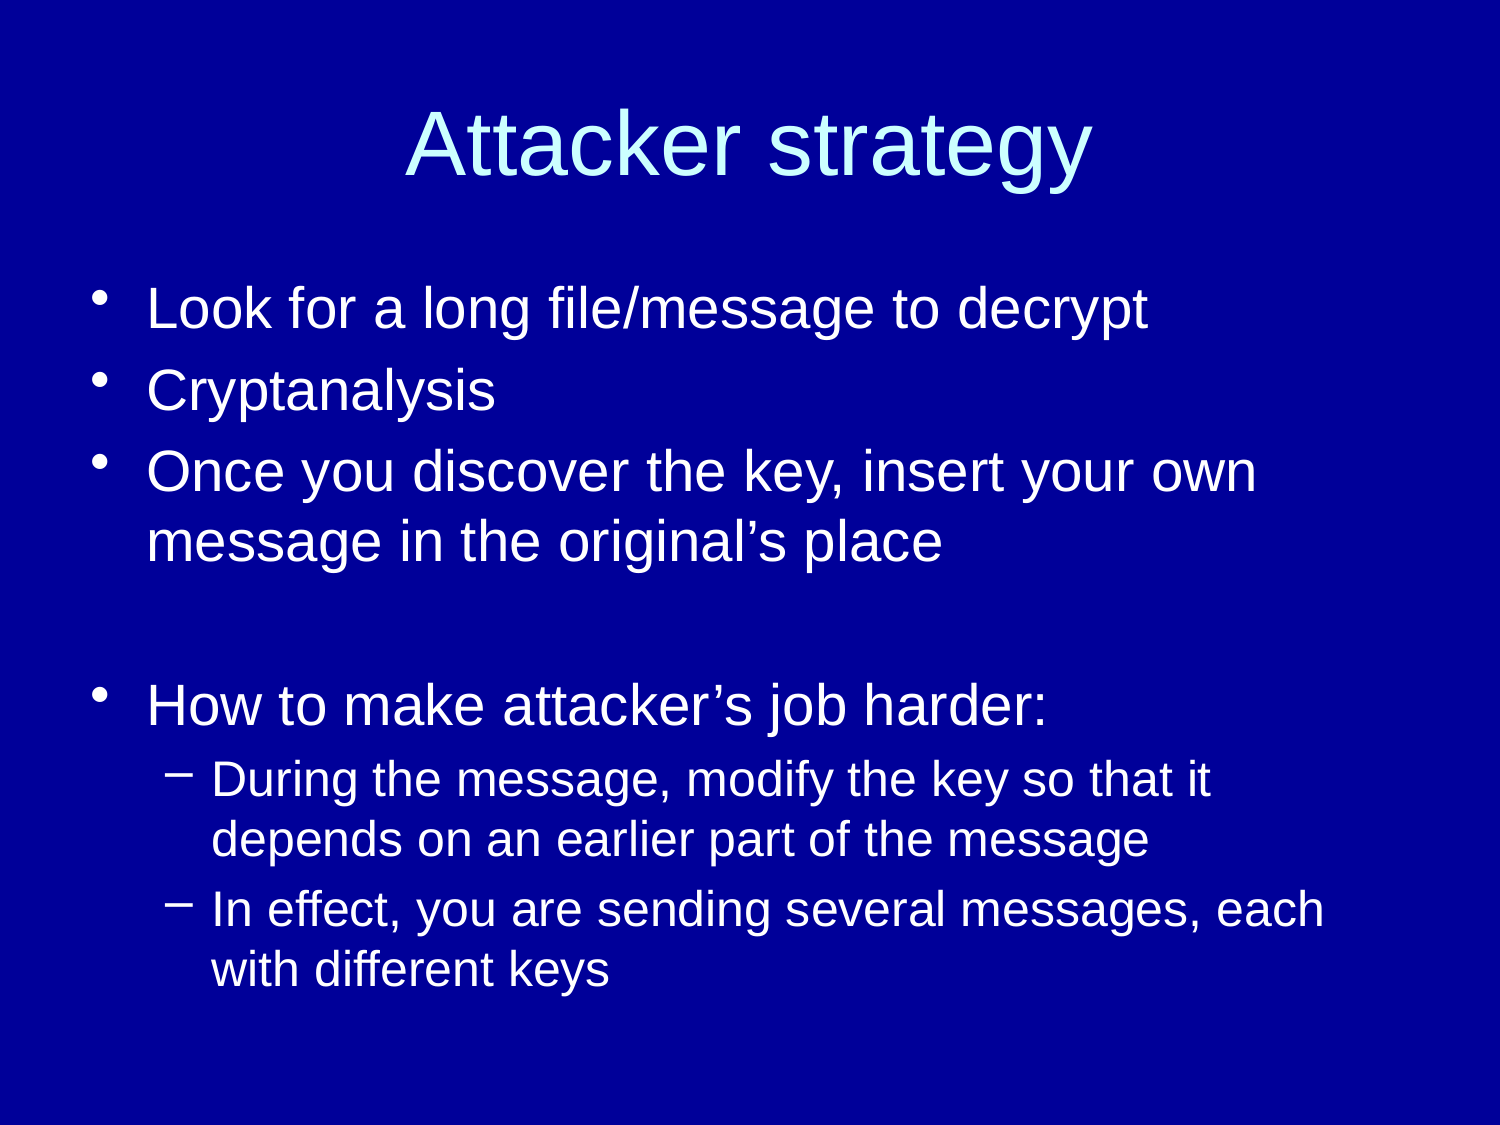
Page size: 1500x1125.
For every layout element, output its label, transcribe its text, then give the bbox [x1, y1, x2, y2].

title Attacker strategy [75, 45, 1425, 233]
list Look for a long file/message to decrypt Cryptanalysis Once you discover the key, insert your own message in the original’s place How to make attacker’s job harder: During the message, modify the key so that it depends on an earlier part of the message In effect, you are sending several messages, each with different keys [75, 262, 1425, 1063]
